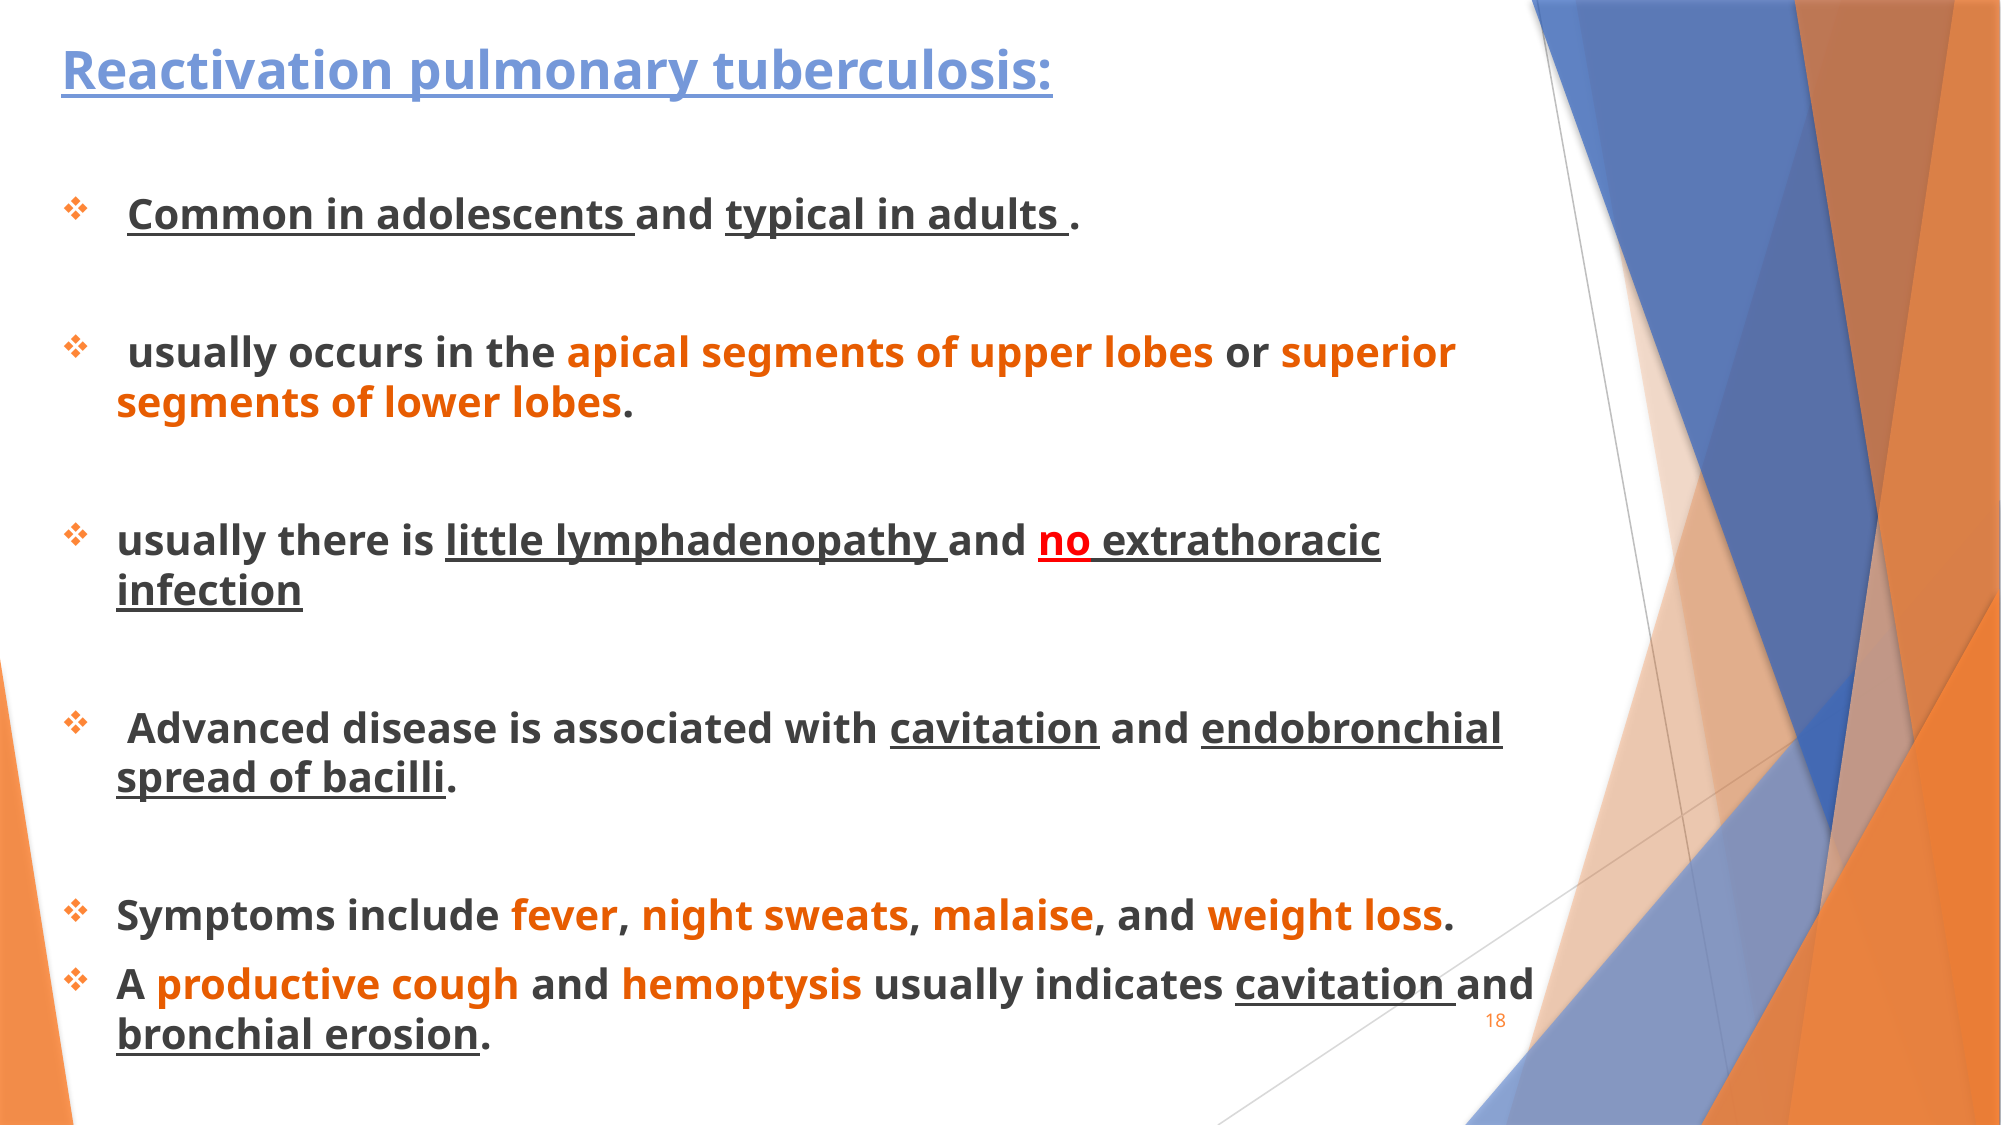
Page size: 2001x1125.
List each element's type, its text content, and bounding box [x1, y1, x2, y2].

slide_number 18 [1409, 991, 1522, 1051]
list Reactivation pulmonary tuberculosis: Common in adolescents and typical in adults . usually occurs in the apical segments of upper lobes or superior segments of lower lobes. usually there is little lymphadenopathy and no extrathoracic infection Advanced disease is associated with cavitation and endobronchial spread of bacilli. Symptoms include fever, night sweats, malaise, and weight loss. A productive cough and hemoptysis usually indicates cavitation and bronchial erosion. [45, 29, 1556, 1072]
